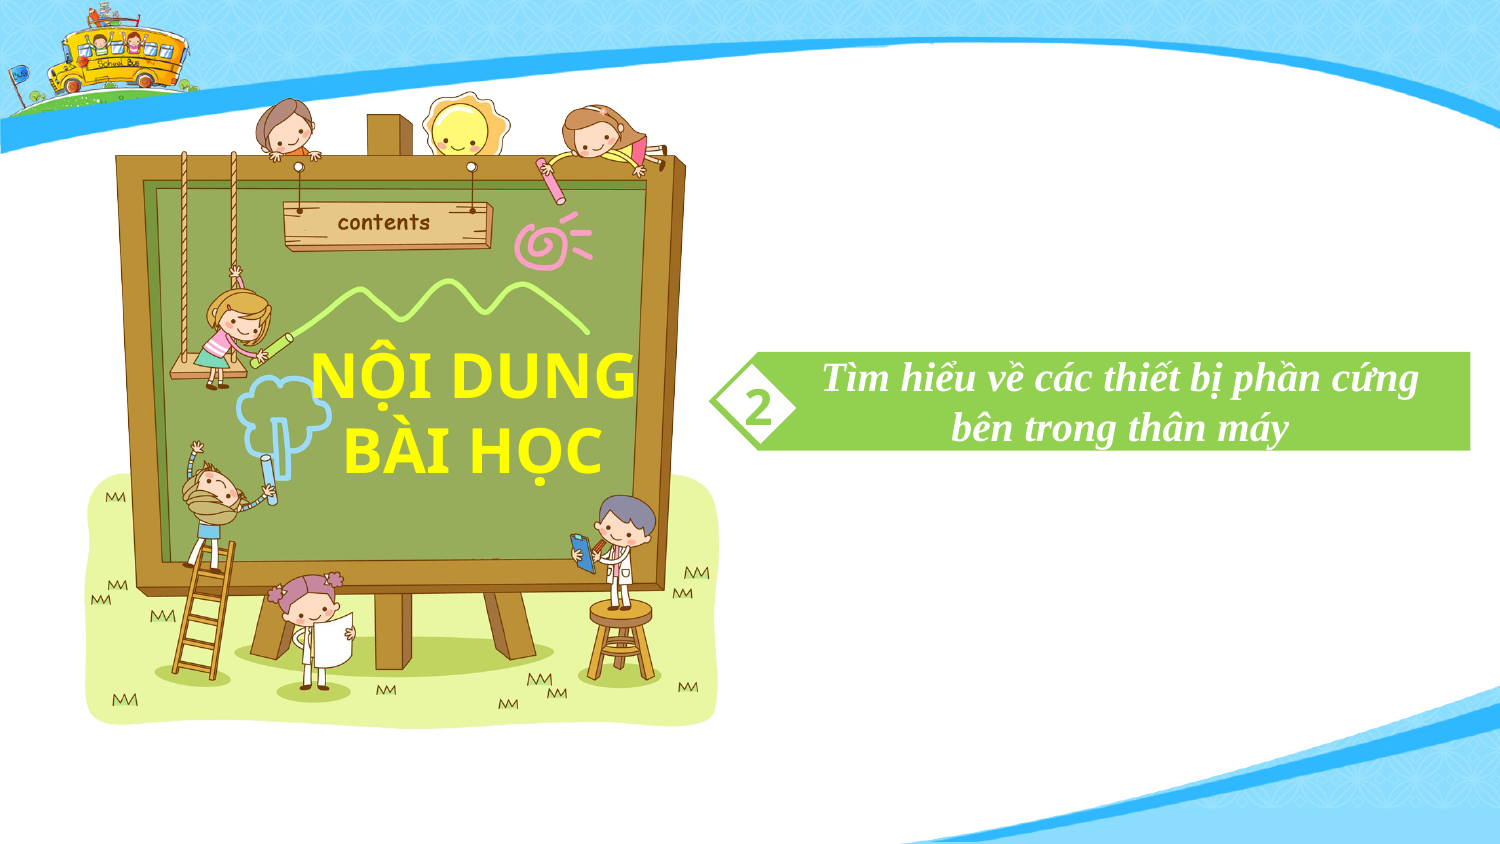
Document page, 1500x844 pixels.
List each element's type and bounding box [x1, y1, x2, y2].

text_box [708, 342, 1471, 459]
picture [0, 0, 1500, 844]
